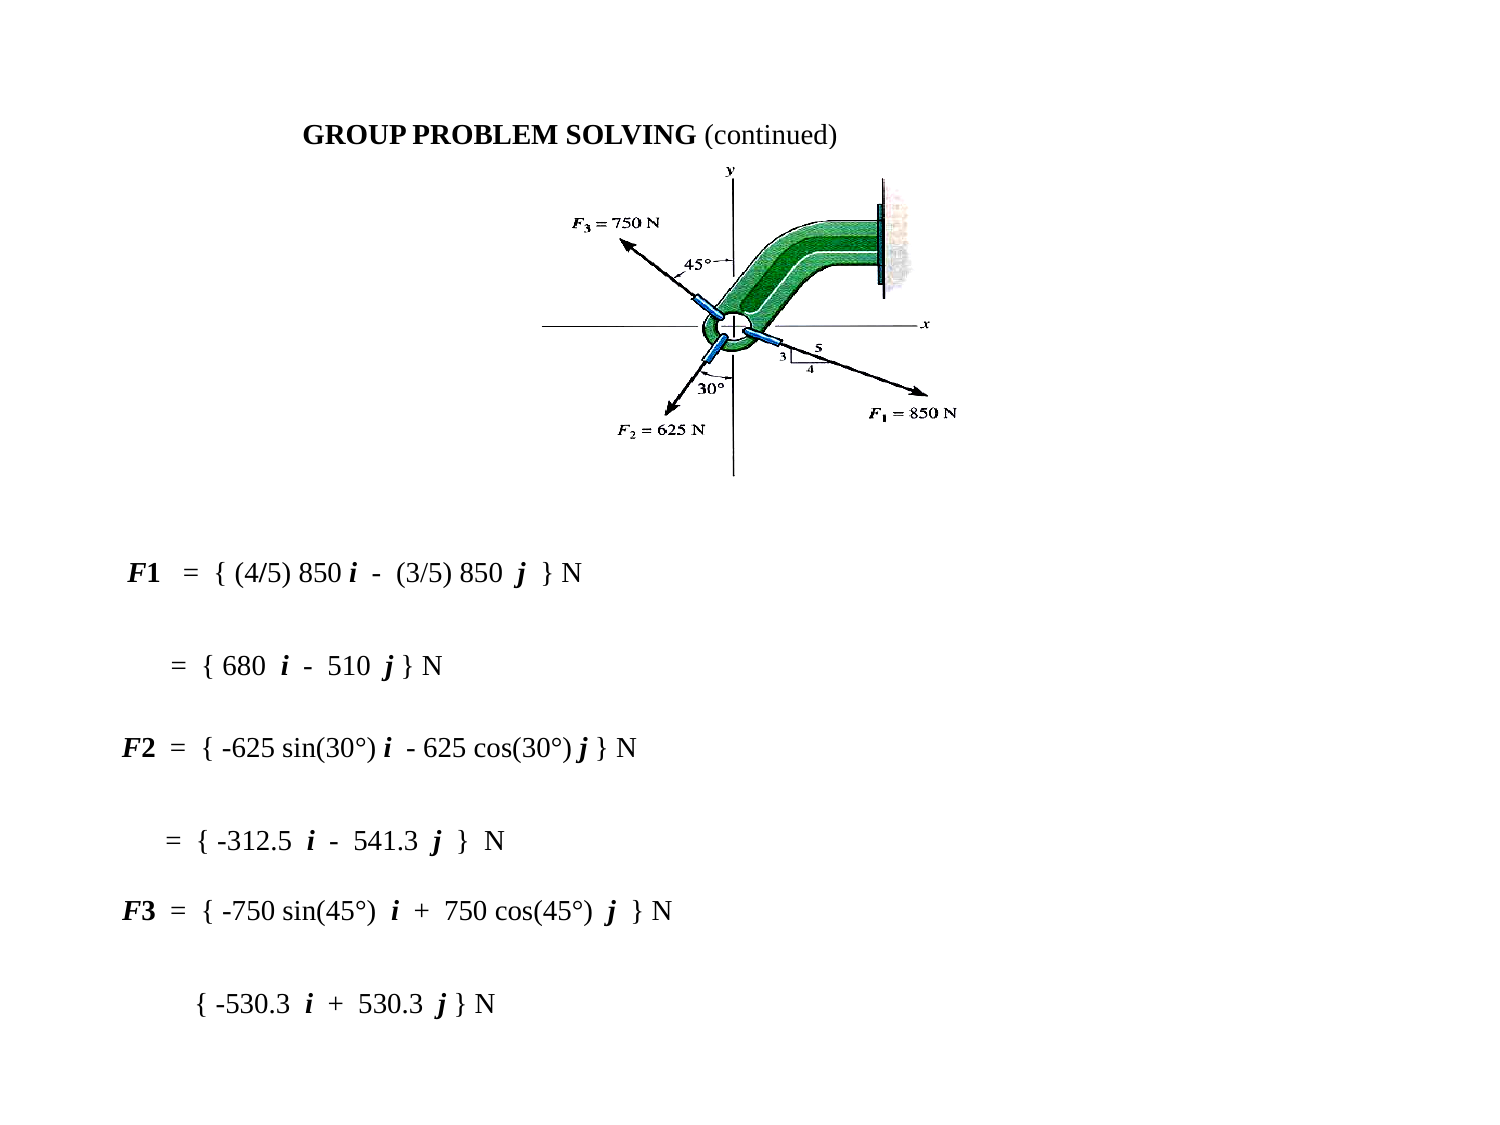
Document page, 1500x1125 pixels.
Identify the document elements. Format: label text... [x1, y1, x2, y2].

text_box F1 = { (4/5) 850 i - (3/5) 850 j } N = { 680 i - 510 j } N [112, 512, 1225, 687]
picture [512, 149, 976, 488]
text_box GROUP PROBLEM SOLVING (continued) [287, 74, 1300, 158]
text_box F2 = { -625 sin(30°) i - 625 cos(30°) j } N = { -312.5 i - 541.3 j } N [99, 687, 1288, 864]
text_box F3 = { -750 sin(45°) i + 750 cos(45°) j } N { -530.3 i + 530.3 j } N [99, 849, 1175, 1027]
